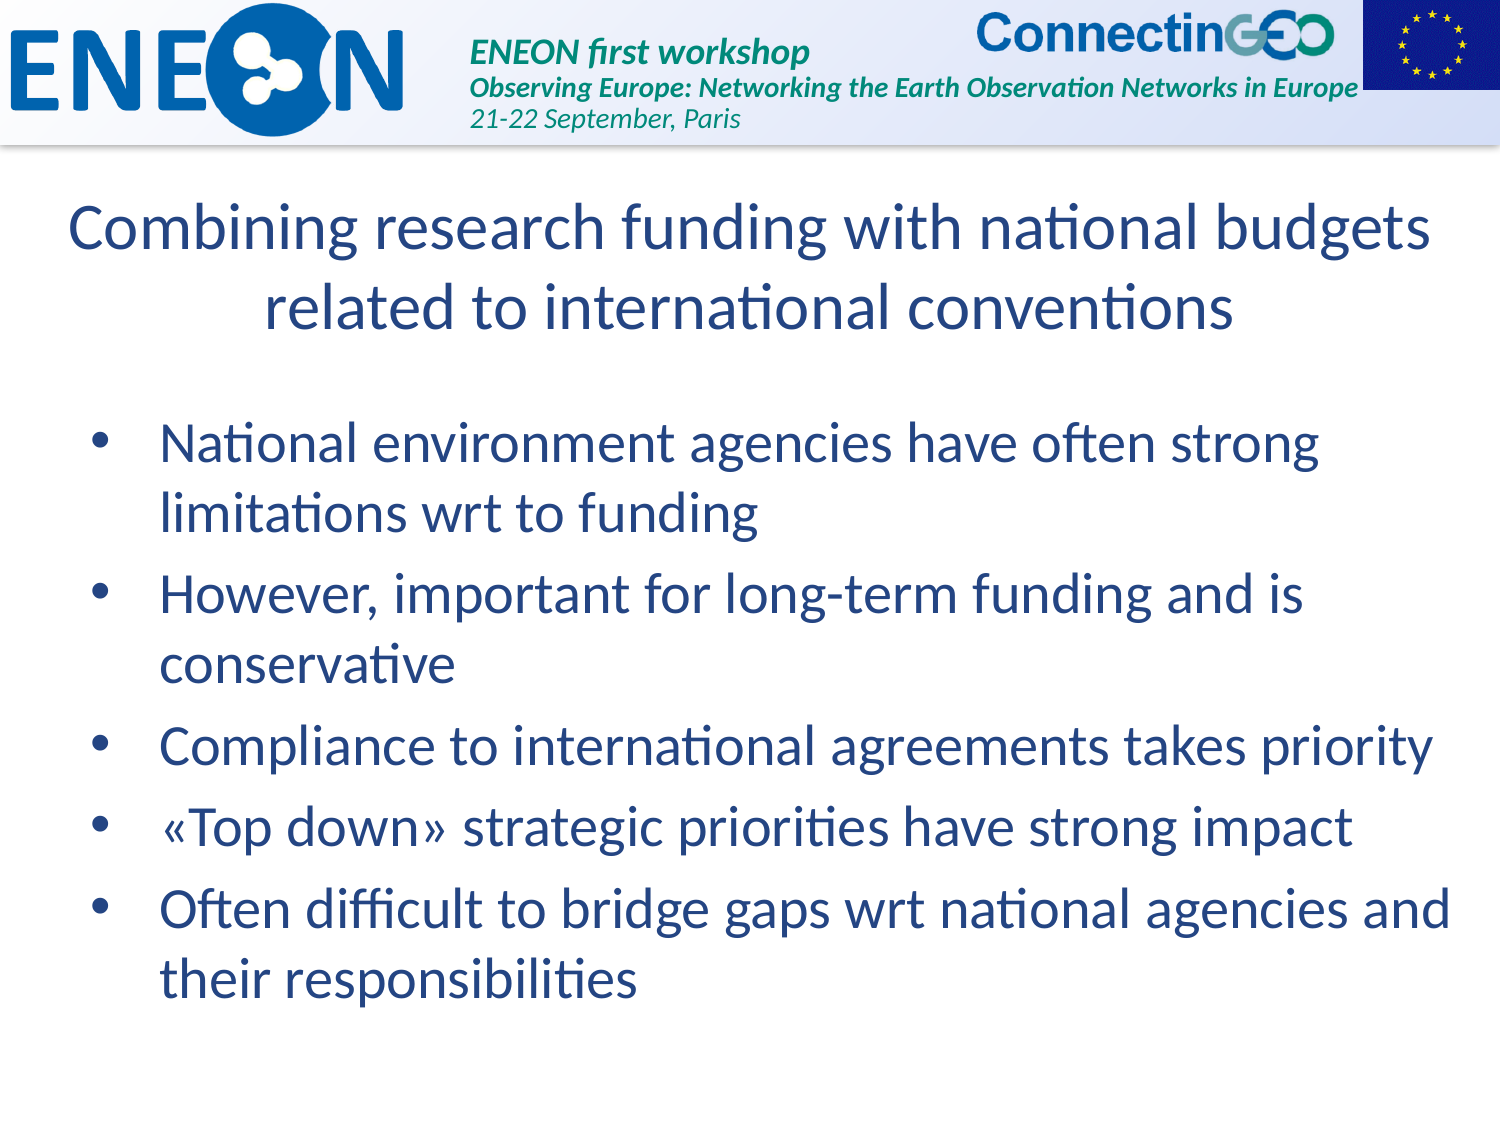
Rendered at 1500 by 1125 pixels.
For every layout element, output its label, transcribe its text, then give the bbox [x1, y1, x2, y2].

title Combining research funding with national budgets related to international conventions [29, 209, 1471, 397]
list National environment agencies have often strong limitations wrt to funding However, important for long-term funding and is conservative Compliance to international agreements takes priority «Top down» strategic priorities have strong impact Often difficult to bridge gaps wrt national agencies and their responsibilities [75, 396, 1471, 1118]
picture [7, 0, 406, 143]
picture [1363, 0, 1500, 90]
picture [976, 7, 1337, 62]
